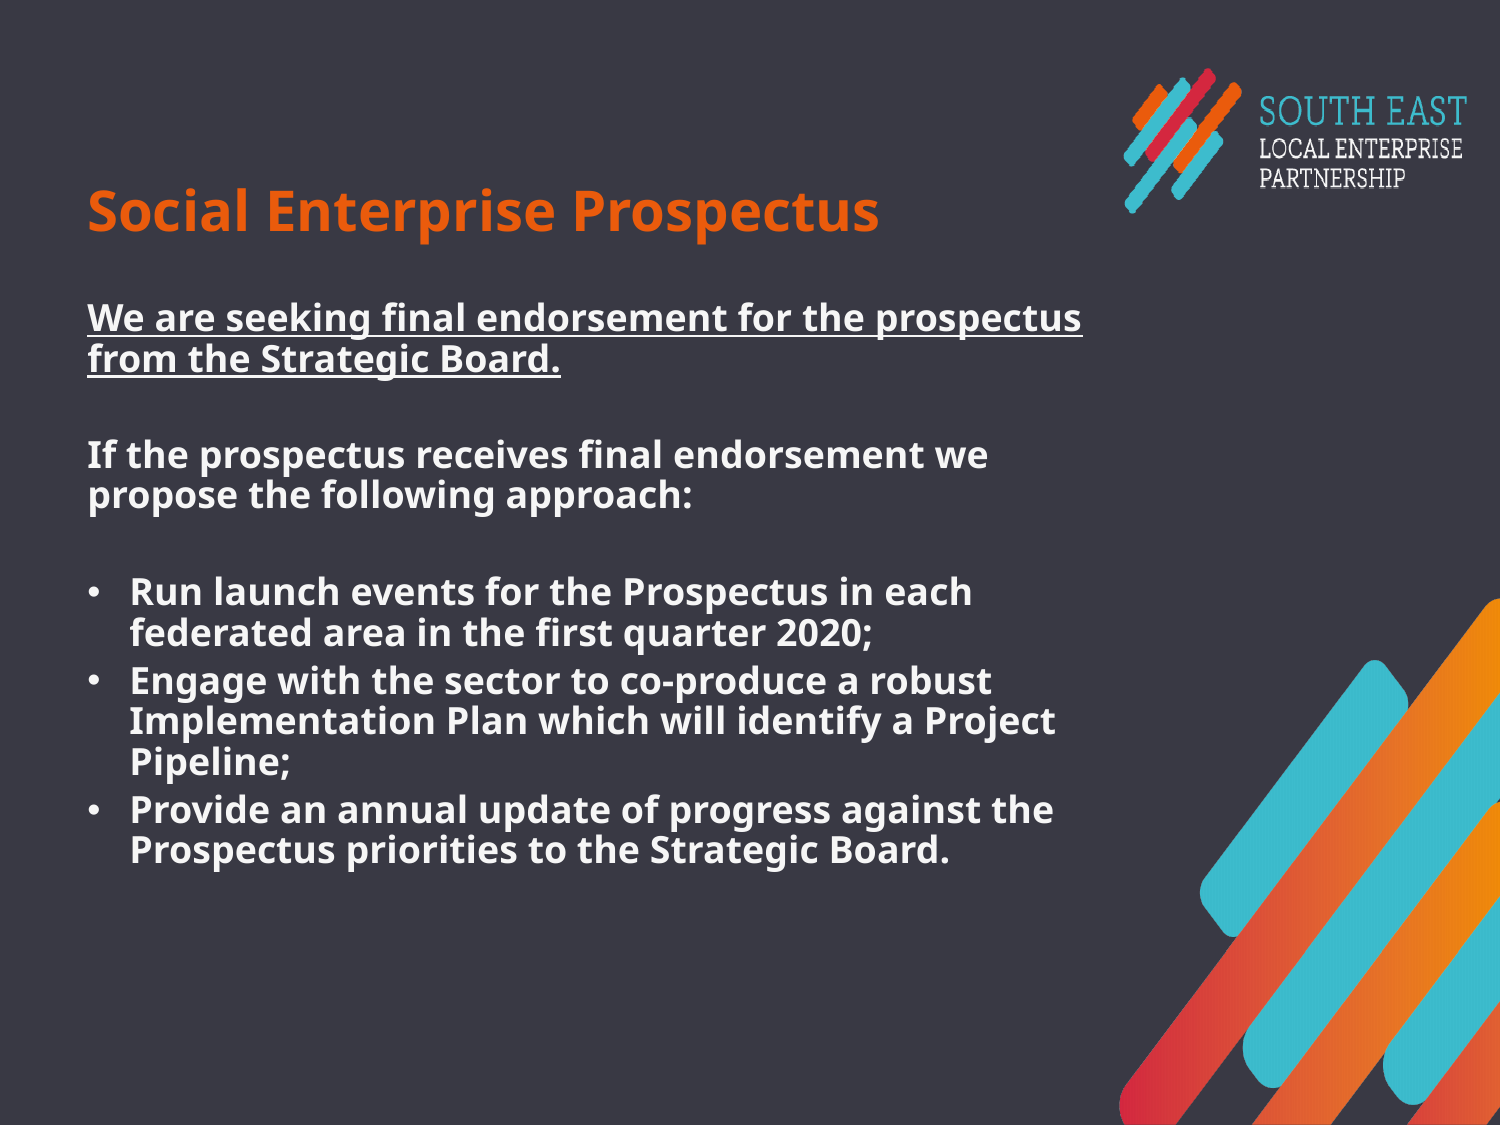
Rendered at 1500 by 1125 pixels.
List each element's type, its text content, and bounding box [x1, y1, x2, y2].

picture [1086, 505, 1500, 1125]
picture [1086, 18, 1500, 266]
text_box Social Enterprise Prospectus We are seeking final endorsement for the prospectus from the Strategic Board. If the prospectus receives final endorsement we propose the following approach: Run launch events for the Prospectus in each federated area in the first quarter 2020; Engage with the sector to co-produce a robust Implementation Plan which will identify a Project Pipeline; Provide an annual update of progress against the Prospectus priorities to the Strategic Board. [16, 175, 1123, 868]
